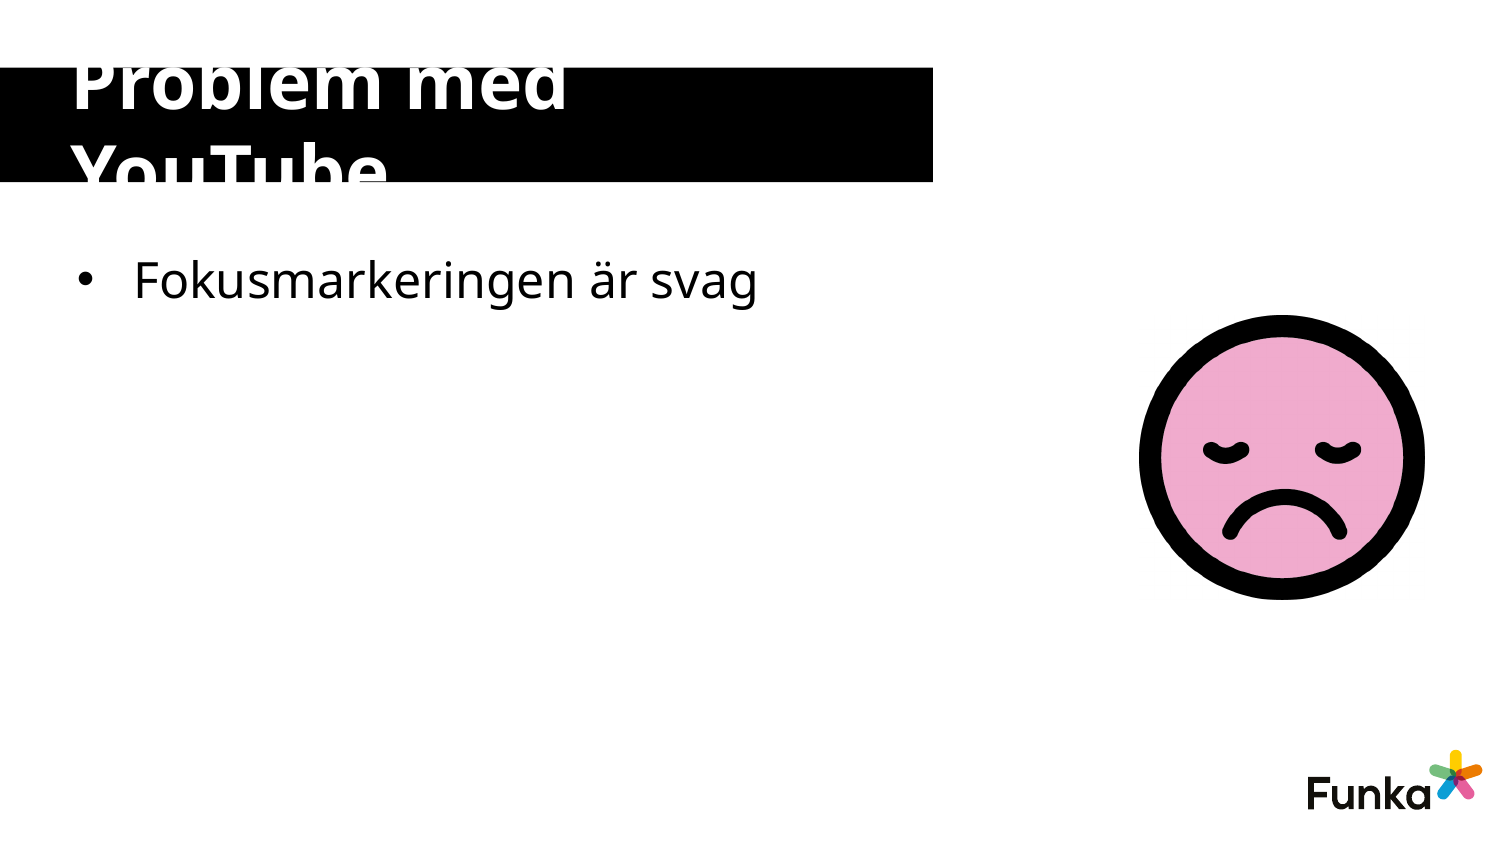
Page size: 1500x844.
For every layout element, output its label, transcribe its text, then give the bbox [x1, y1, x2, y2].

picture [1139, 315, 1425, 601]
list Fokusmarkeringen är svag [76, 248, 1388, 609]
title Problem med YouTube [0, 67, 933, 183]
